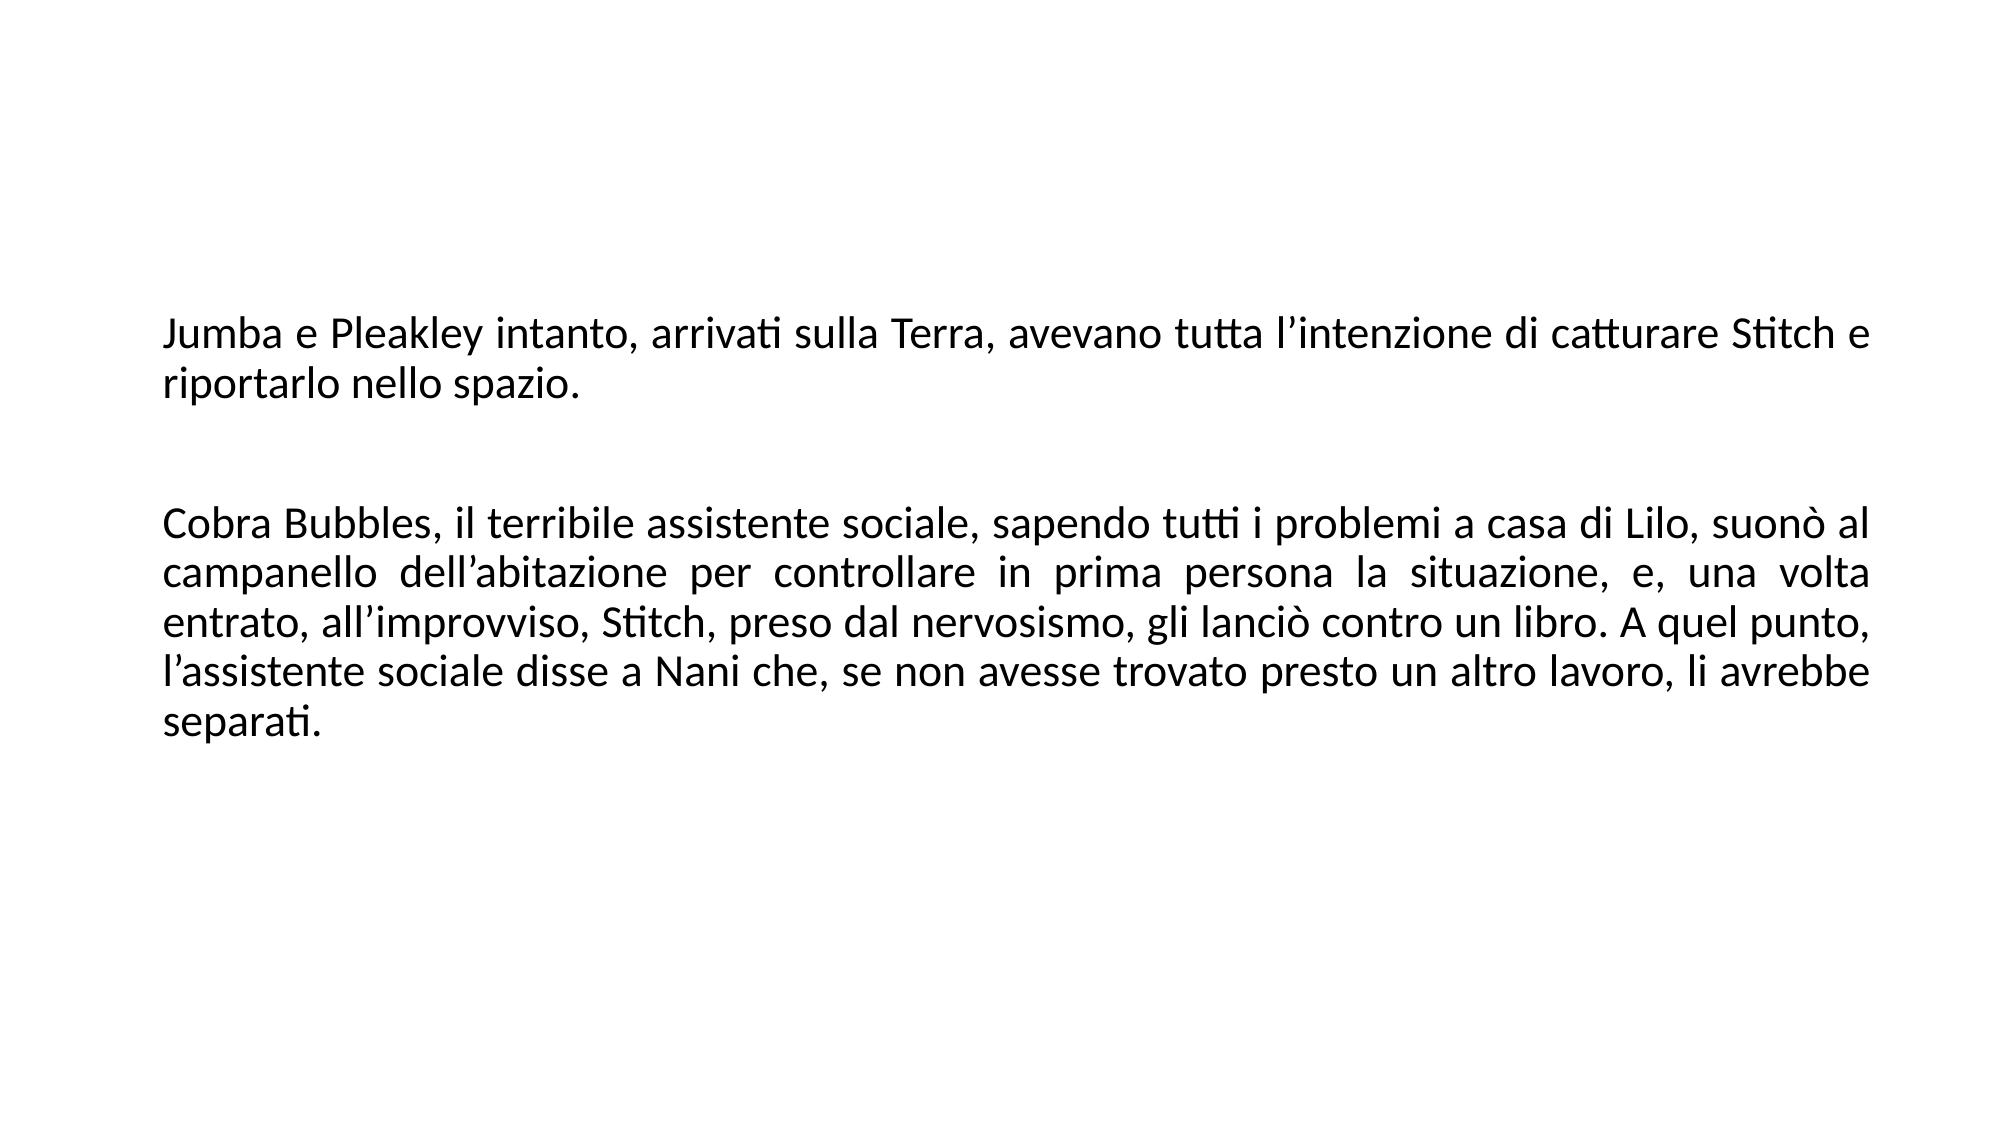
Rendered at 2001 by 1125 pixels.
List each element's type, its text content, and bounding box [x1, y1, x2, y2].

list Jumba e Pleakley intanto, arrivati sulla Terra, avevano tutta l’intenzione di catturare Stitch e riportarlo nello spazio. Cobra Bubbles, il terribile assistente sociale, sapendo tutti i problemi a casa di Lilo, suonò al campanello dell’abitazione per controllare in prima persona la situazione, e, una volta entrato, all’improvviso, Stitch, preso dal nervosismo, gli lanciò contro un libro. A quel punto, l’assistente sociale disse a Nani che, se non avesse trovato presto un altro lavoro, li avrebbe separati. [154, 84, 1881, 1041]
